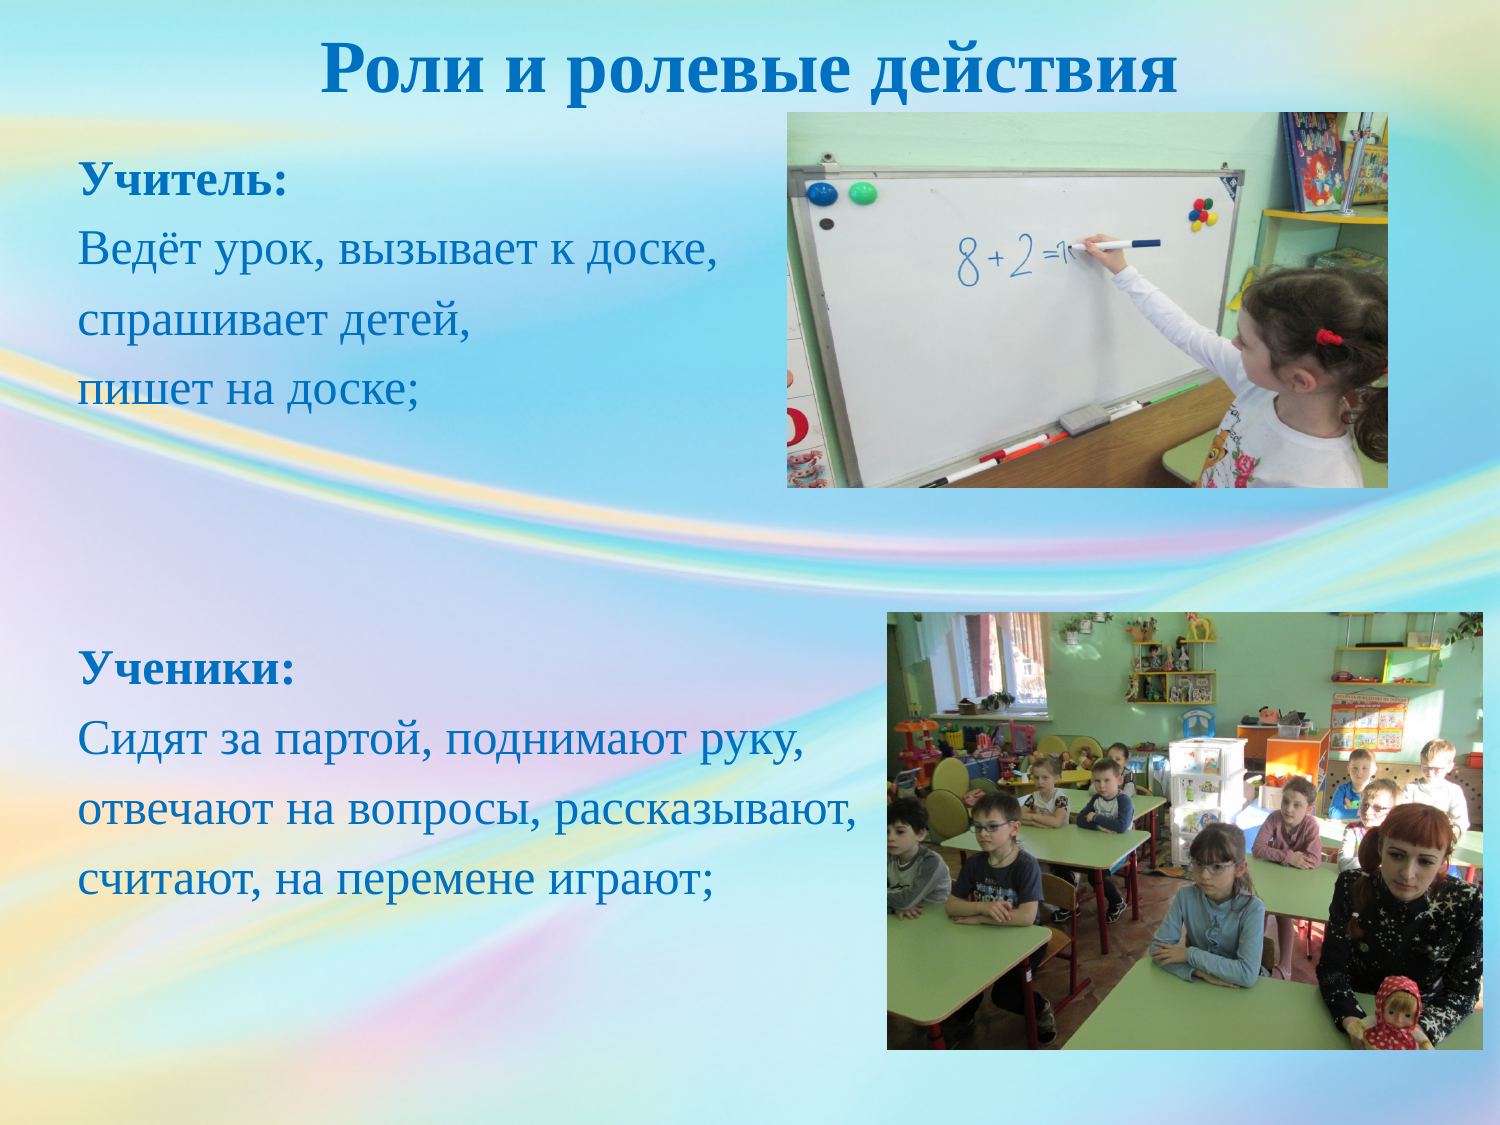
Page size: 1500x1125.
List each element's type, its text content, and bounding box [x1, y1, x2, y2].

title Роли и ролевые действия [74, 24, 1426, 101]
picture [787, 112, 1388, 488]
list Учитель: Ведёт урок, вызывает к доске, спрашивает детей, пишет на доске; Ученики: Сидят за партой, поднимают руку, отвечают на вопросы, рассказывают, считают, на перемене играют; [62, 137, 1413, 1076]
picture [887, 612, 1483, 1051]
